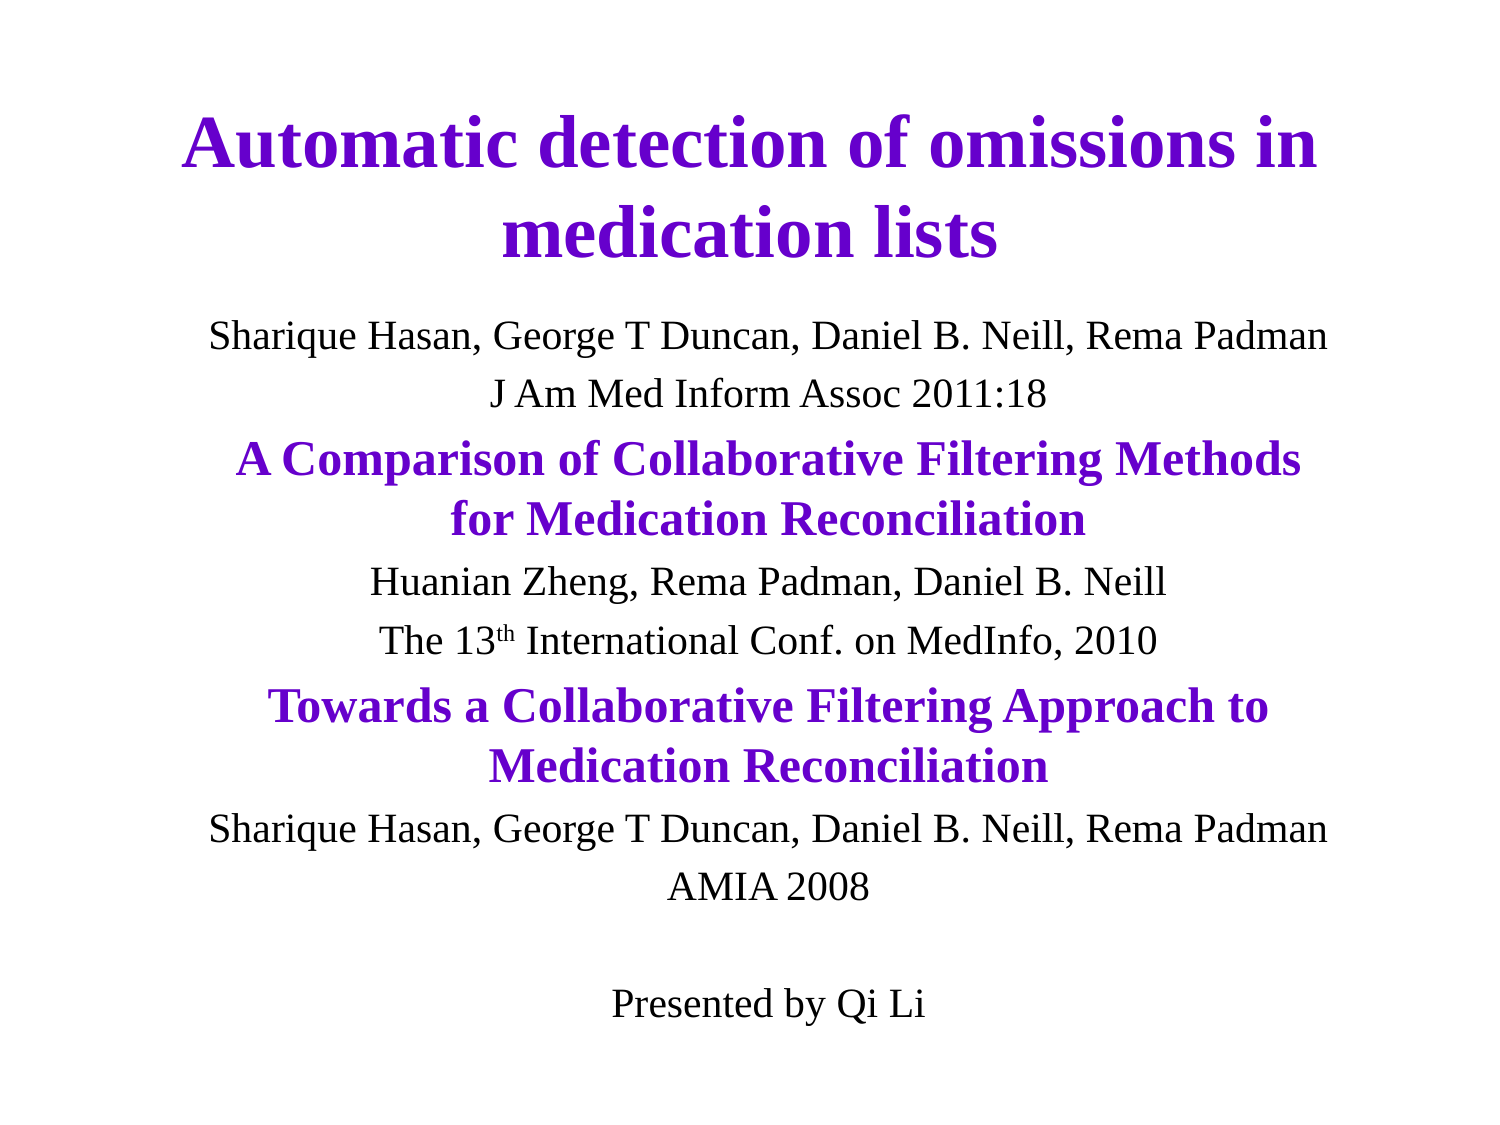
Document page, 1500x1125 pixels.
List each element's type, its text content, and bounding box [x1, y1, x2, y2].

title Automatic detection of omissions in medication lists [112, 62, 1388, 304]
subtitle Sharique Hasan, George T Duncan, Daniel B. Neill, Rema Padman J Am Med Inform Assoc 2011:18 A Comparison of Collaborative Filtering Methods for Medication Reconciliation Huanian Zheng, Rema Padman, Daniel B. Neill The 13th International Conf. on MedInfo, 2010 Towards a Collaborative Filtering Approach to Medication Reconciliation Sharique Hasan, George T Duncan, Daniel B. Neill, Rema Padman AMIA 2008 Presented by Qi Li [187, 299, 1350, 575]
